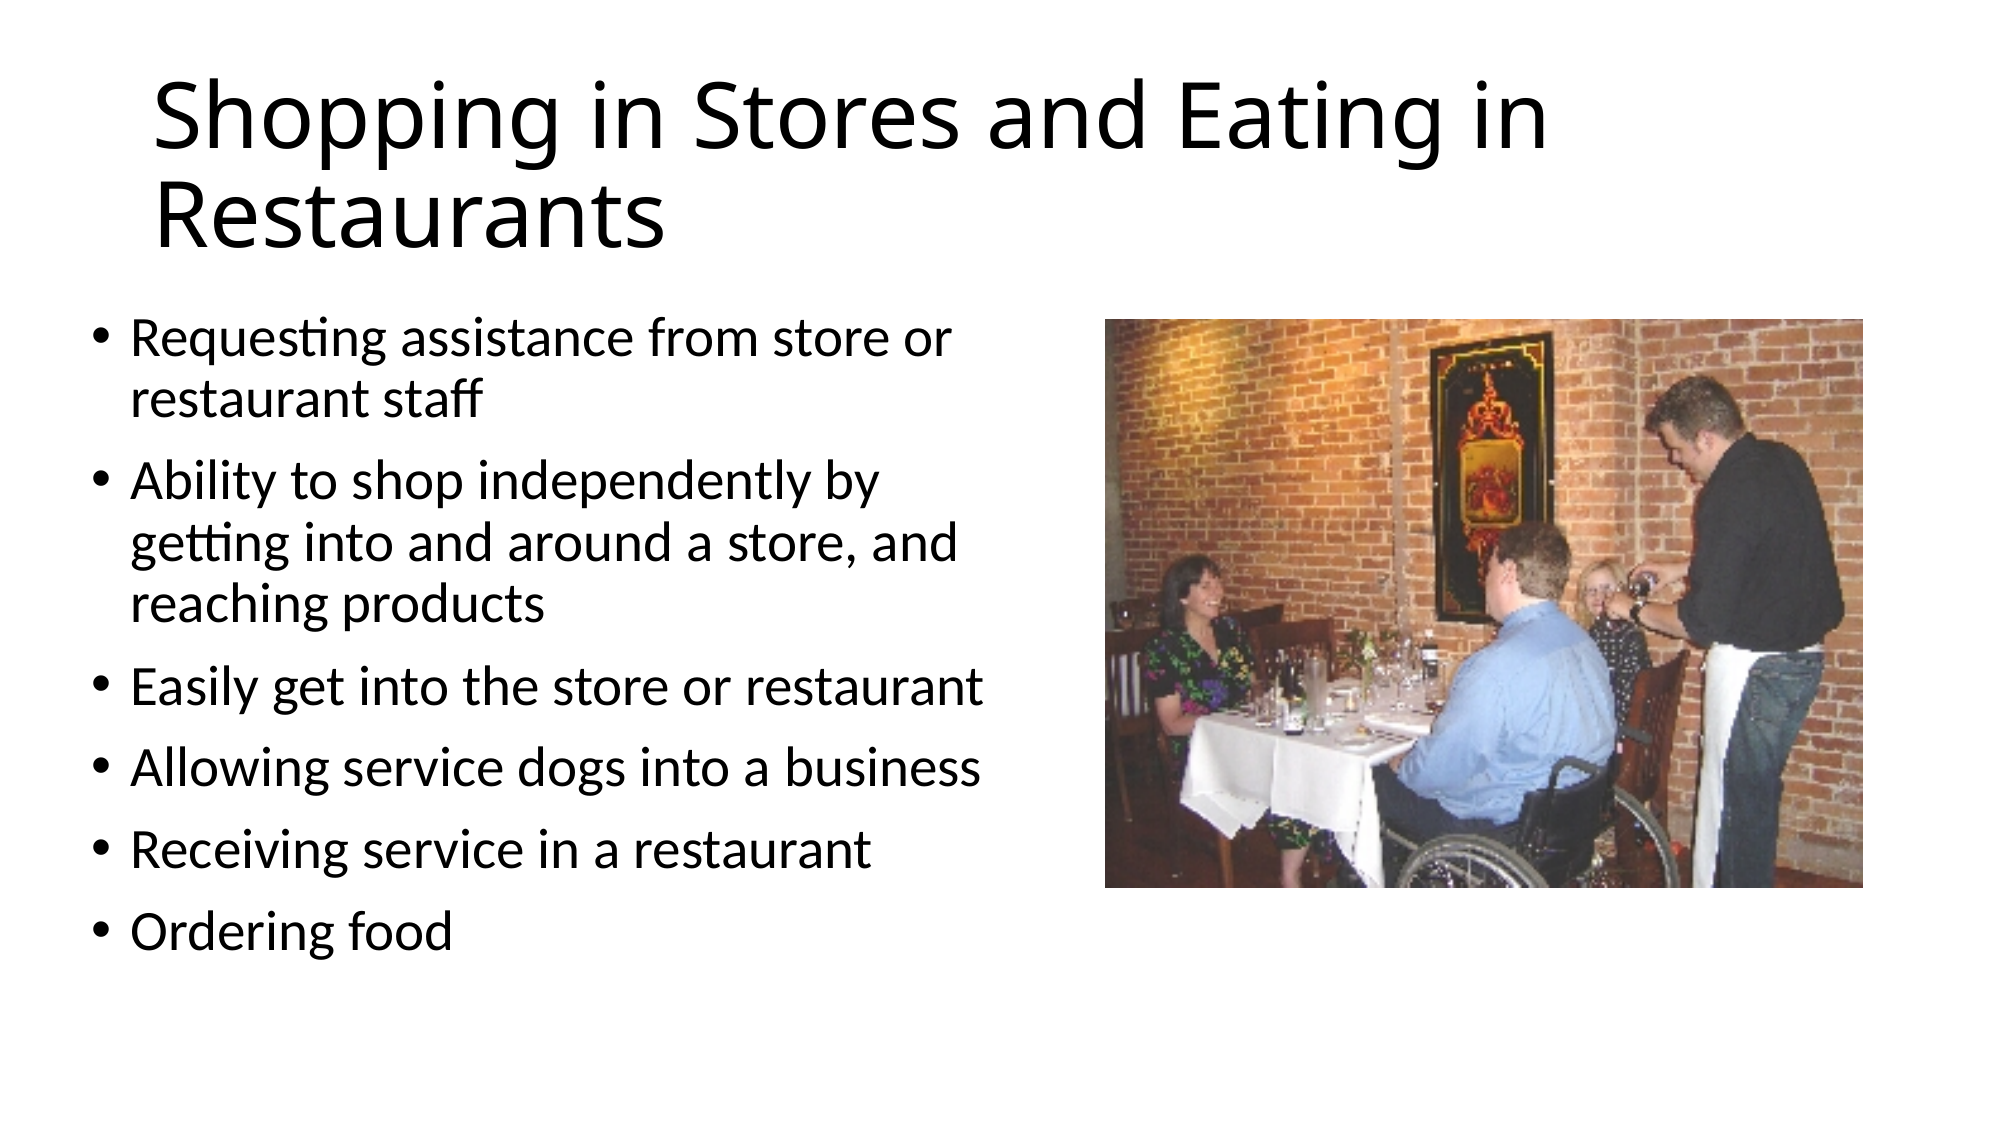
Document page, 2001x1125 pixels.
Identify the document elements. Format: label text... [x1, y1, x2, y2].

list Requesting assistance from store or restaurant staff Ability to shop independently by getting into and around a store, and reaching products Easily get into the store or restaurant Allowing service dogs into a business Receiving service in a restaurant Ordering food [76, 299, 1014, 1014]
title Shopping in Stores and Eating in Restaurants [137, 59, 1863, 278]
picture [1105, 319, 1863, 888]
